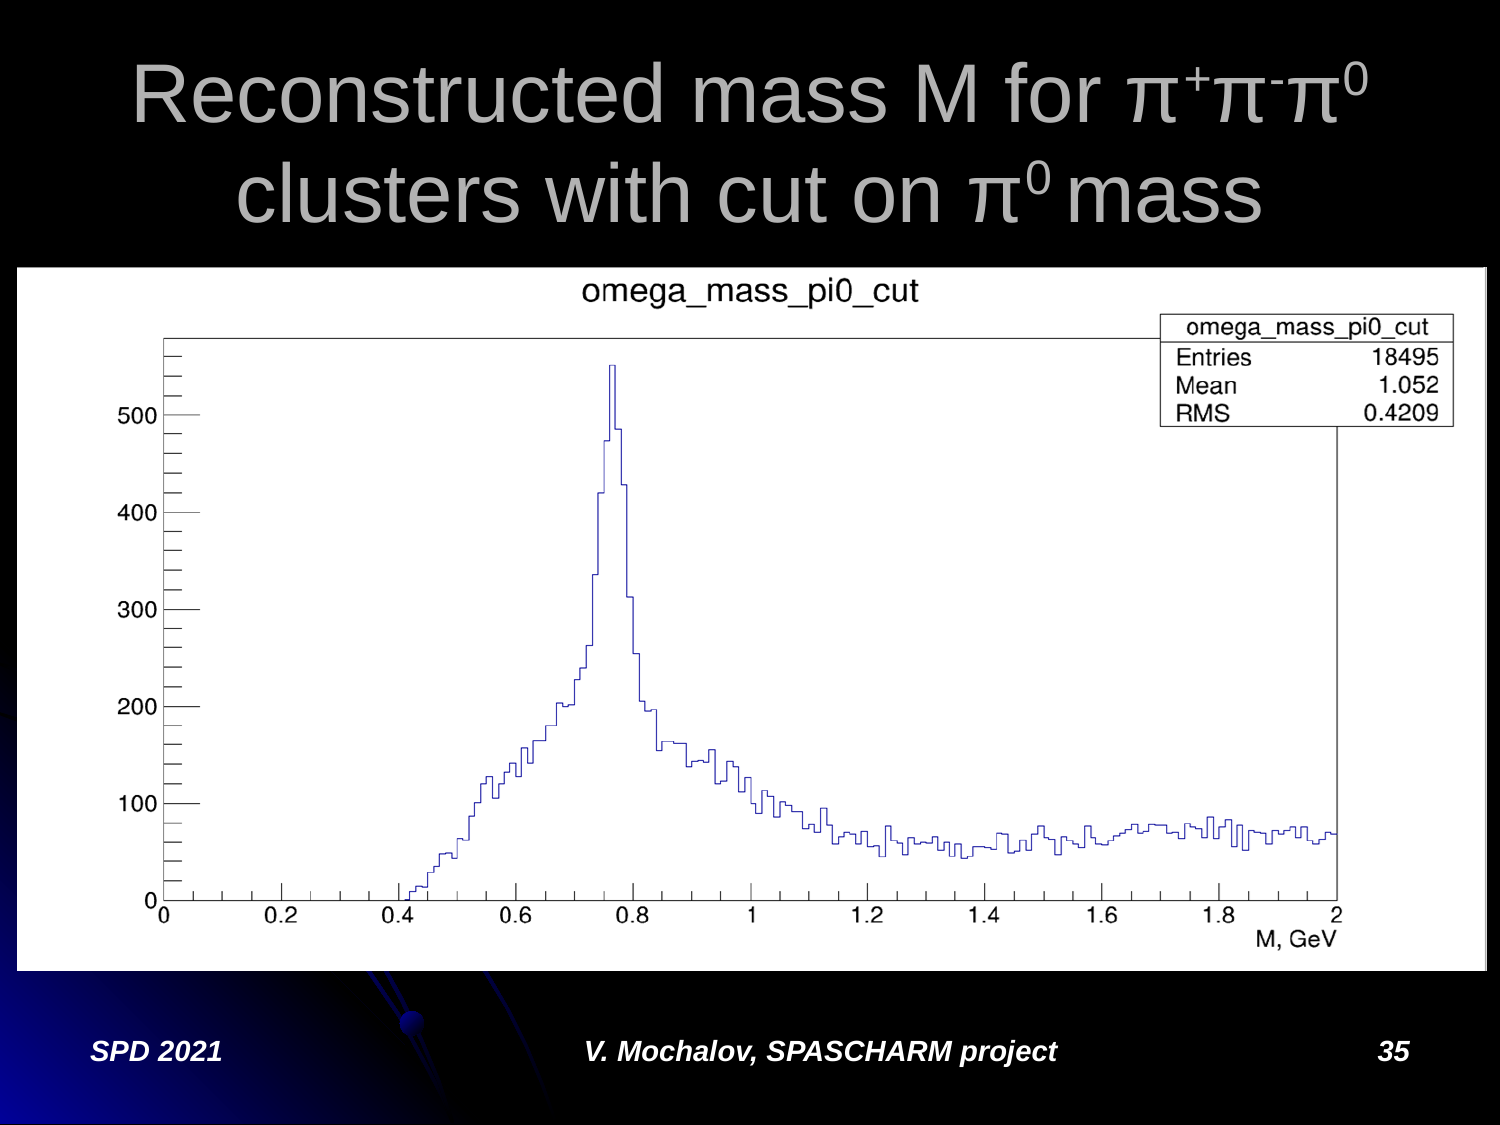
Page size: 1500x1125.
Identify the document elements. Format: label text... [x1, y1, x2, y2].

slide_number SPD 2021 [75, 1025, 425, 1100]
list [17, 266, 1487, 971]
slide_number 35 [1246, 1025, 1425, 1100]
title Reconstructed mass M for π+π-π0 clusters with cut on π0 mass [75, 45, 1425, 233]
footer V. Mochalov, SPASCHARM project [442, 1025, 1199, 1100]
